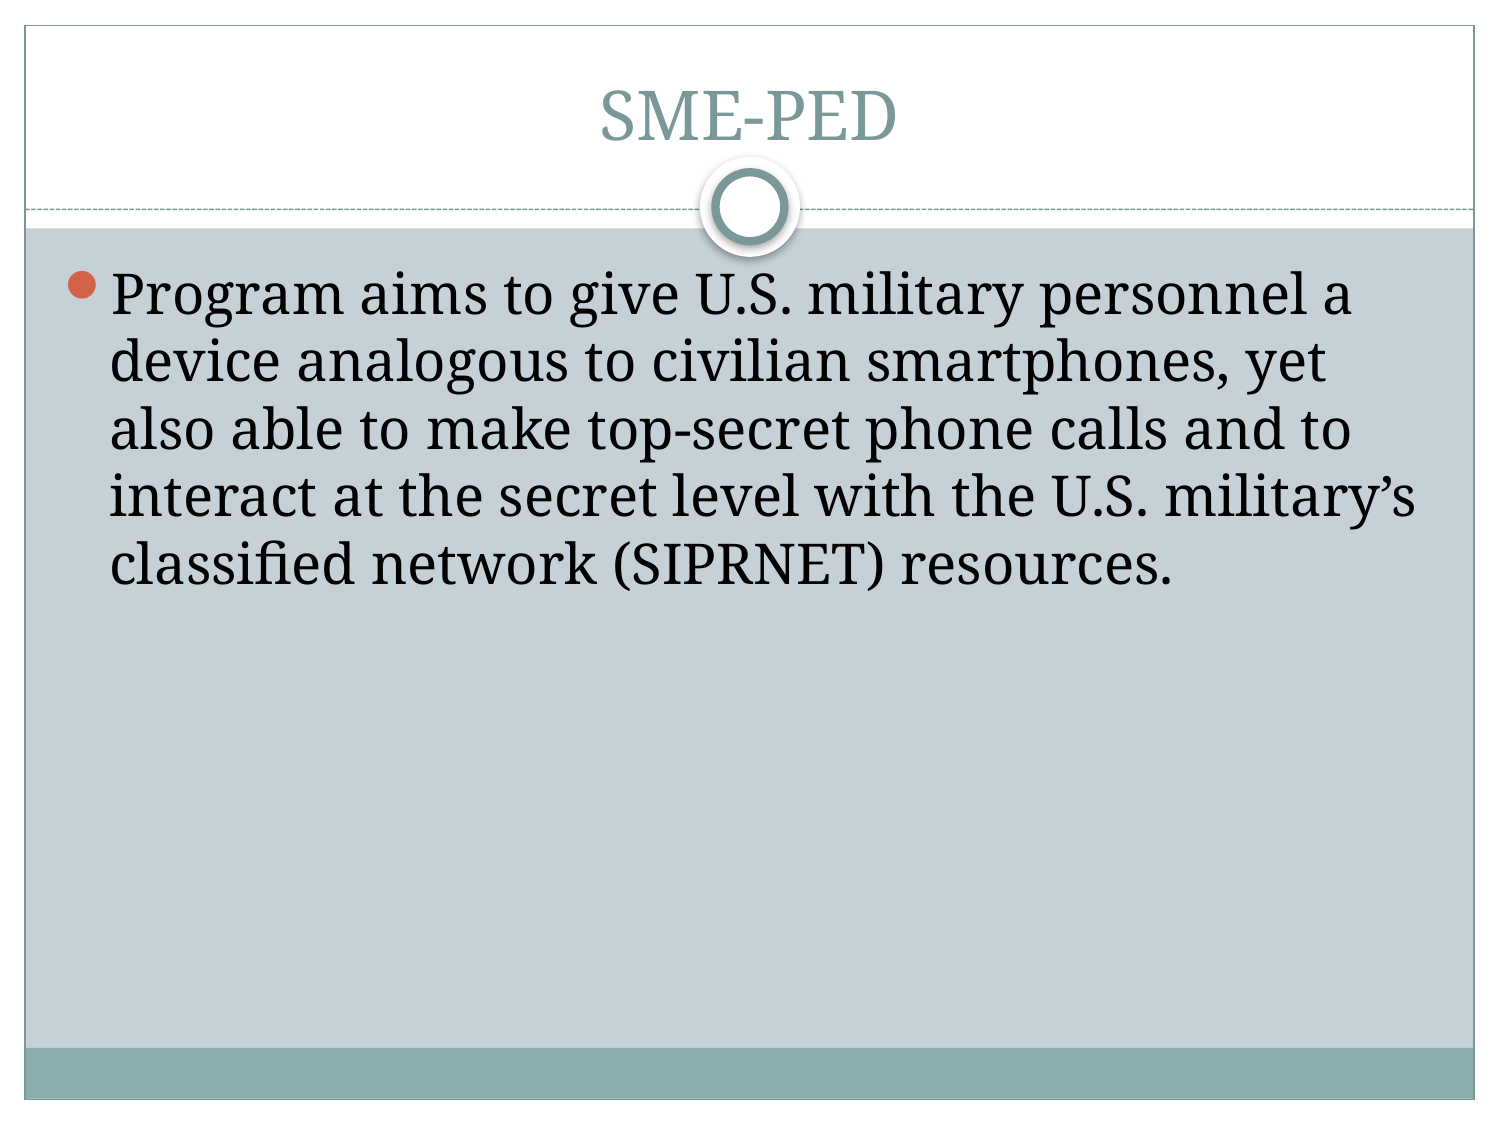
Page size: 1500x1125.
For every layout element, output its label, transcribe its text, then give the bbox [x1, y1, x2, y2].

title SME-PED [49, 37, 1450, 162]
list Program aims to give U.S. military personnel a device analogous to civilian smartphones, yet also able to make top-secret phone calls and to interact at the secret level with the U.S. military’s classified network (SIPRNET) resources. [49, 250, 1445, 1001]
